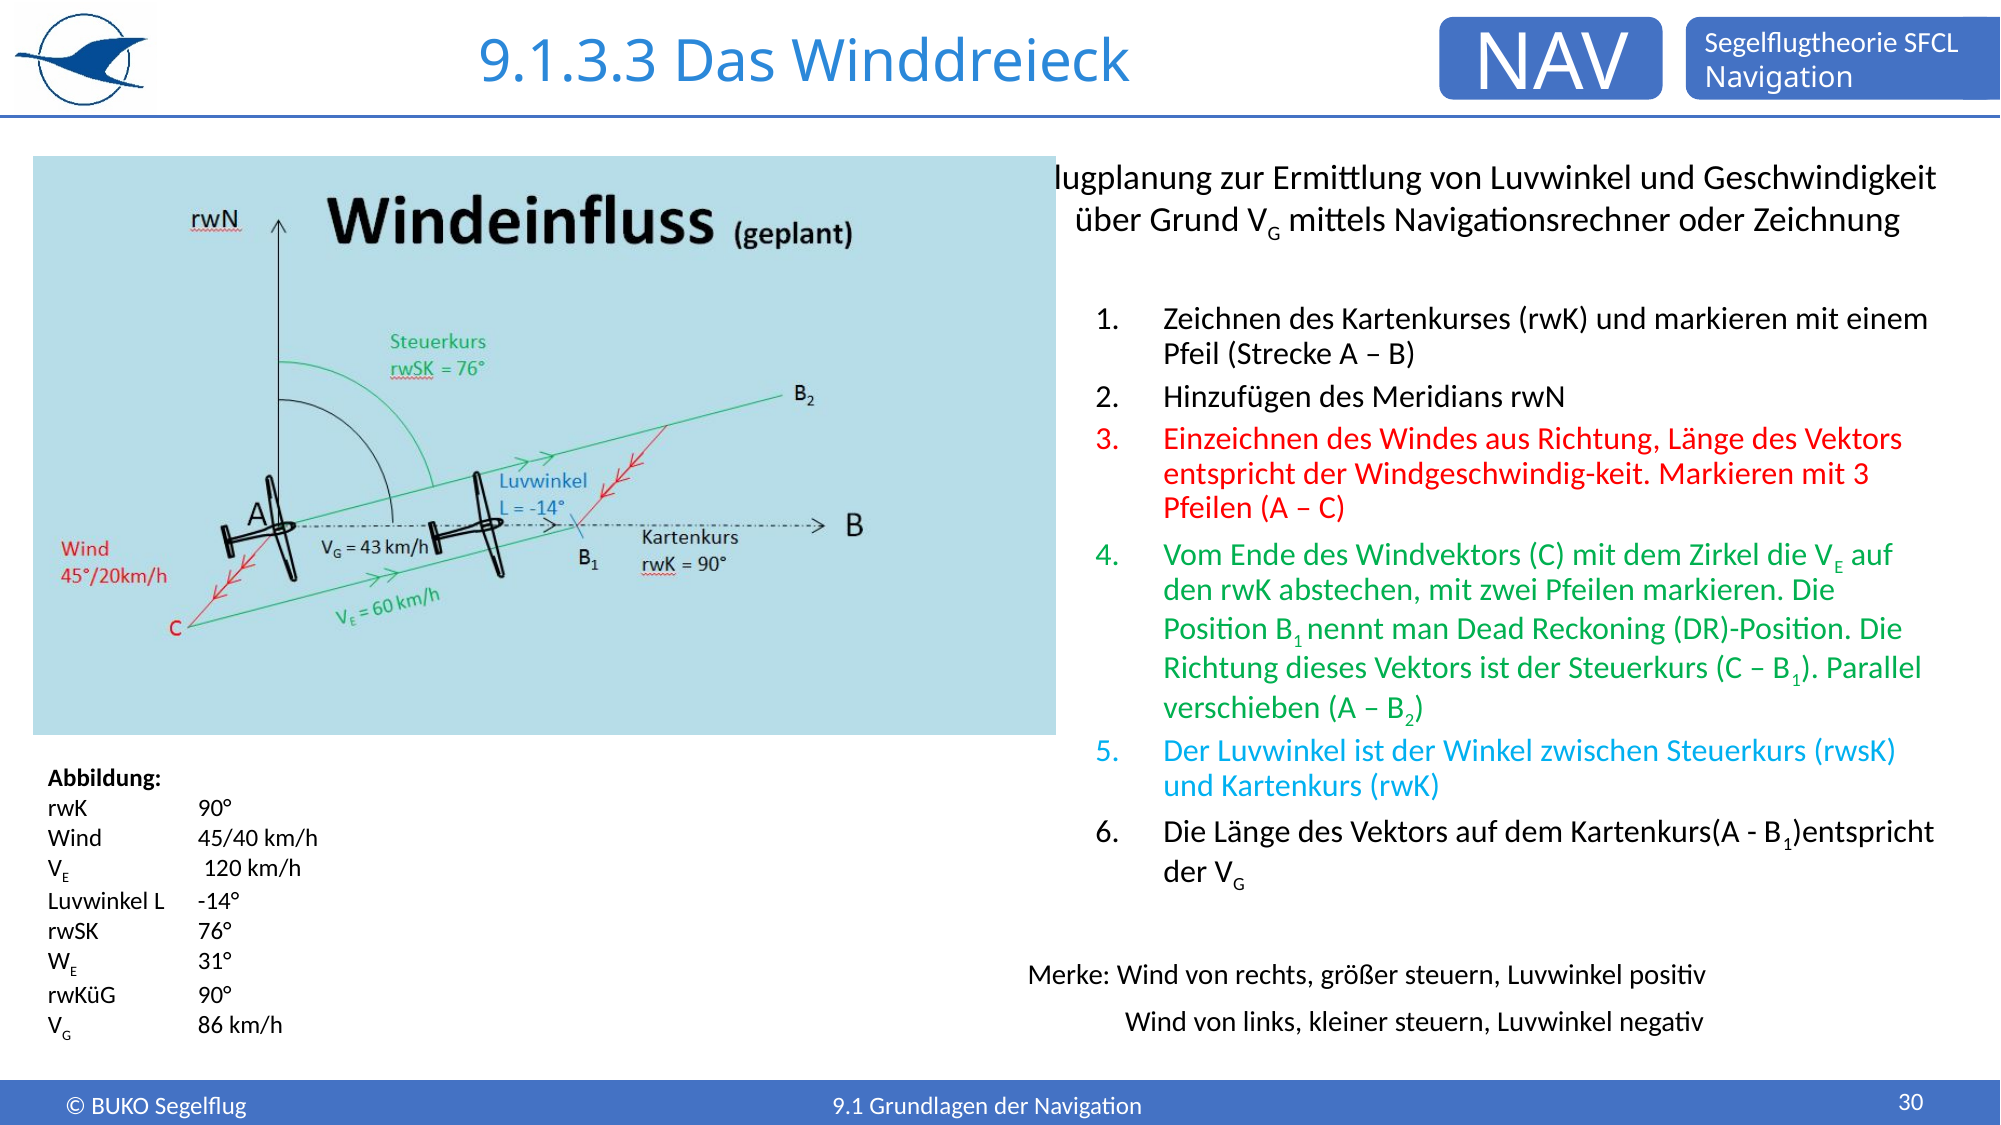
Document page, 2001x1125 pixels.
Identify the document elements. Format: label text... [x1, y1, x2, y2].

title 9.1.3.3 Das Winddreieck [156, 21, 1453, 105]
list Flugplanung zur Ermittlung von Luvwinkel und Geschwindigkeit über Grund VG mittels Navigationsrechner oder Zeichnung Zeichnen des Kartenkurses (rwK) und markieren mit einem Pfeil (Strecke A – B) Hinzufügen des Meridians rwN Einzeichnen des Windes aus Richtung, Länge des Vektors entspricht der Windgeschwindig-keit. Markieren mit 3 Pfeilen (A – C) Vom Ende des Windvektors (C) mit dem Zirkel die VE auf den rwK abstechen, mit zwei Pfeilen markieren. Die Position B1 nennt man Dead Reckoning (DR)-Position. Die Richtung dieses Vektors ist der Steuerkurs (C – B1). Parallel verschieben (A – B2) Der Luvwinkel ist der Winkel zwischen Steuerkurs (rwsK) und Kartenkurs (rwK) Die Länge des Vektors auf dem Kartenkurs(A - B1)entspricht der VG Merke: Wind von rechts, größer steuern, Luvwinkel positiv Wind von links, kleiner steuern, Luvwinkel negativ [1012, 151, 1964, 1050]
text_box Abbildung: rwK 90° Wind 45/40 km/h VE 120 km/h Luvwinkel L -14° rwSK 76° WE 31° rwKüG 90° VG 86 km/h [33, 753, 674, 1096]
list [33, 156, 1056, 735]
list 9.1 Grundlagen der Navigation [249, 1085, 1726, 1125]
slide_number 30 [1883, 1077, 1972, 1125]
picture [14, 2, 157, 115]
